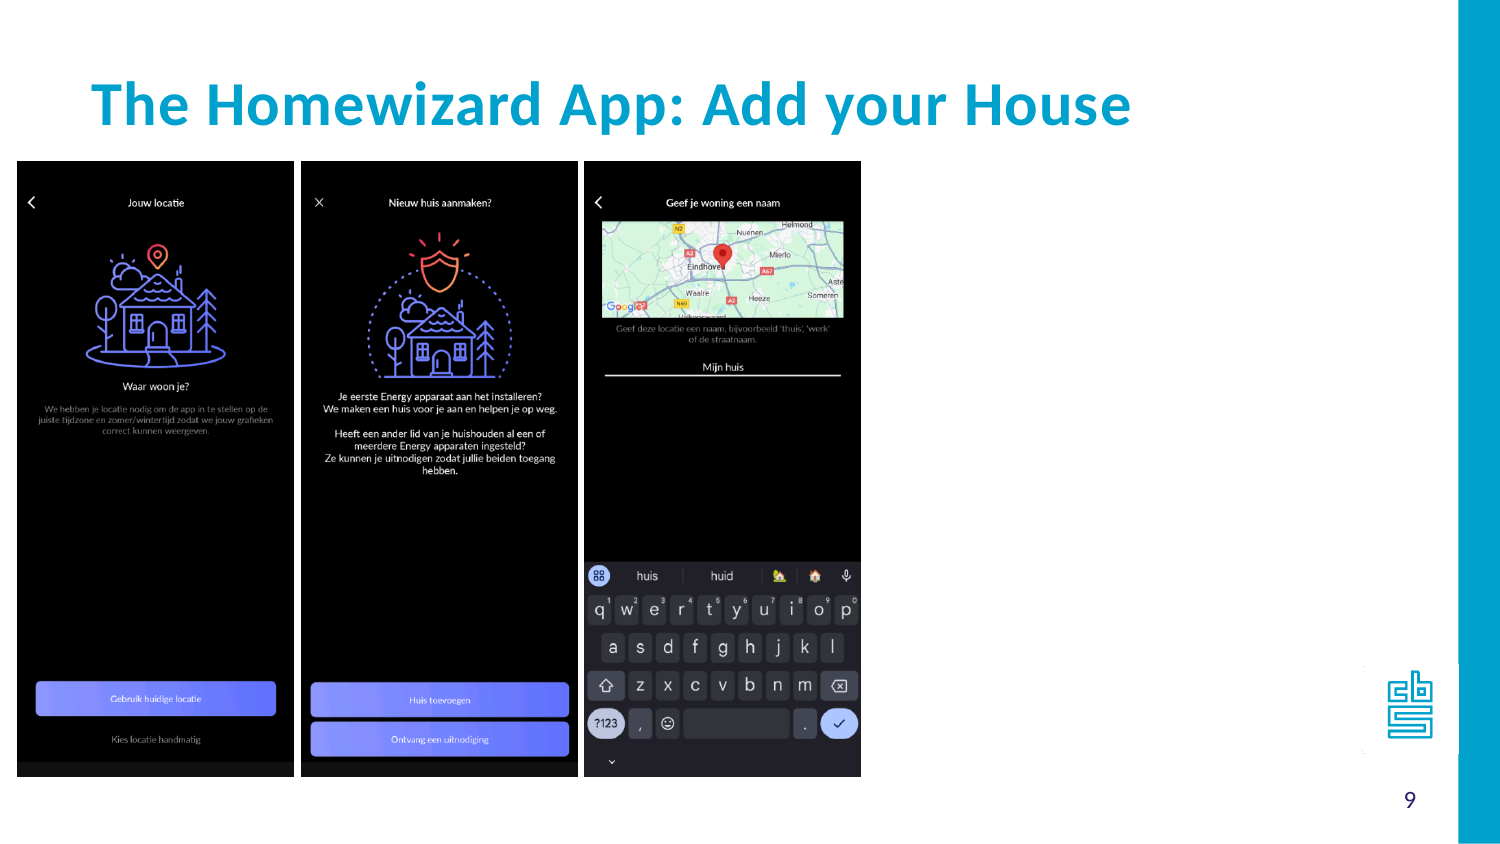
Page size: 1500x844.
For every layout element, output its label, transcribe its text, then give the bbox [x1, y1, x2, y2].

picture [1361, 664, 1458, 754]
list The Homewizard App: Add your House [76, 55, 1329, 139]
picture [300, 161, 578, 777]
picture [17, 161, 295, 777]
slide_number 9 [1361, 772, 1459, 826]
picture [584, 161, 862, 777]
